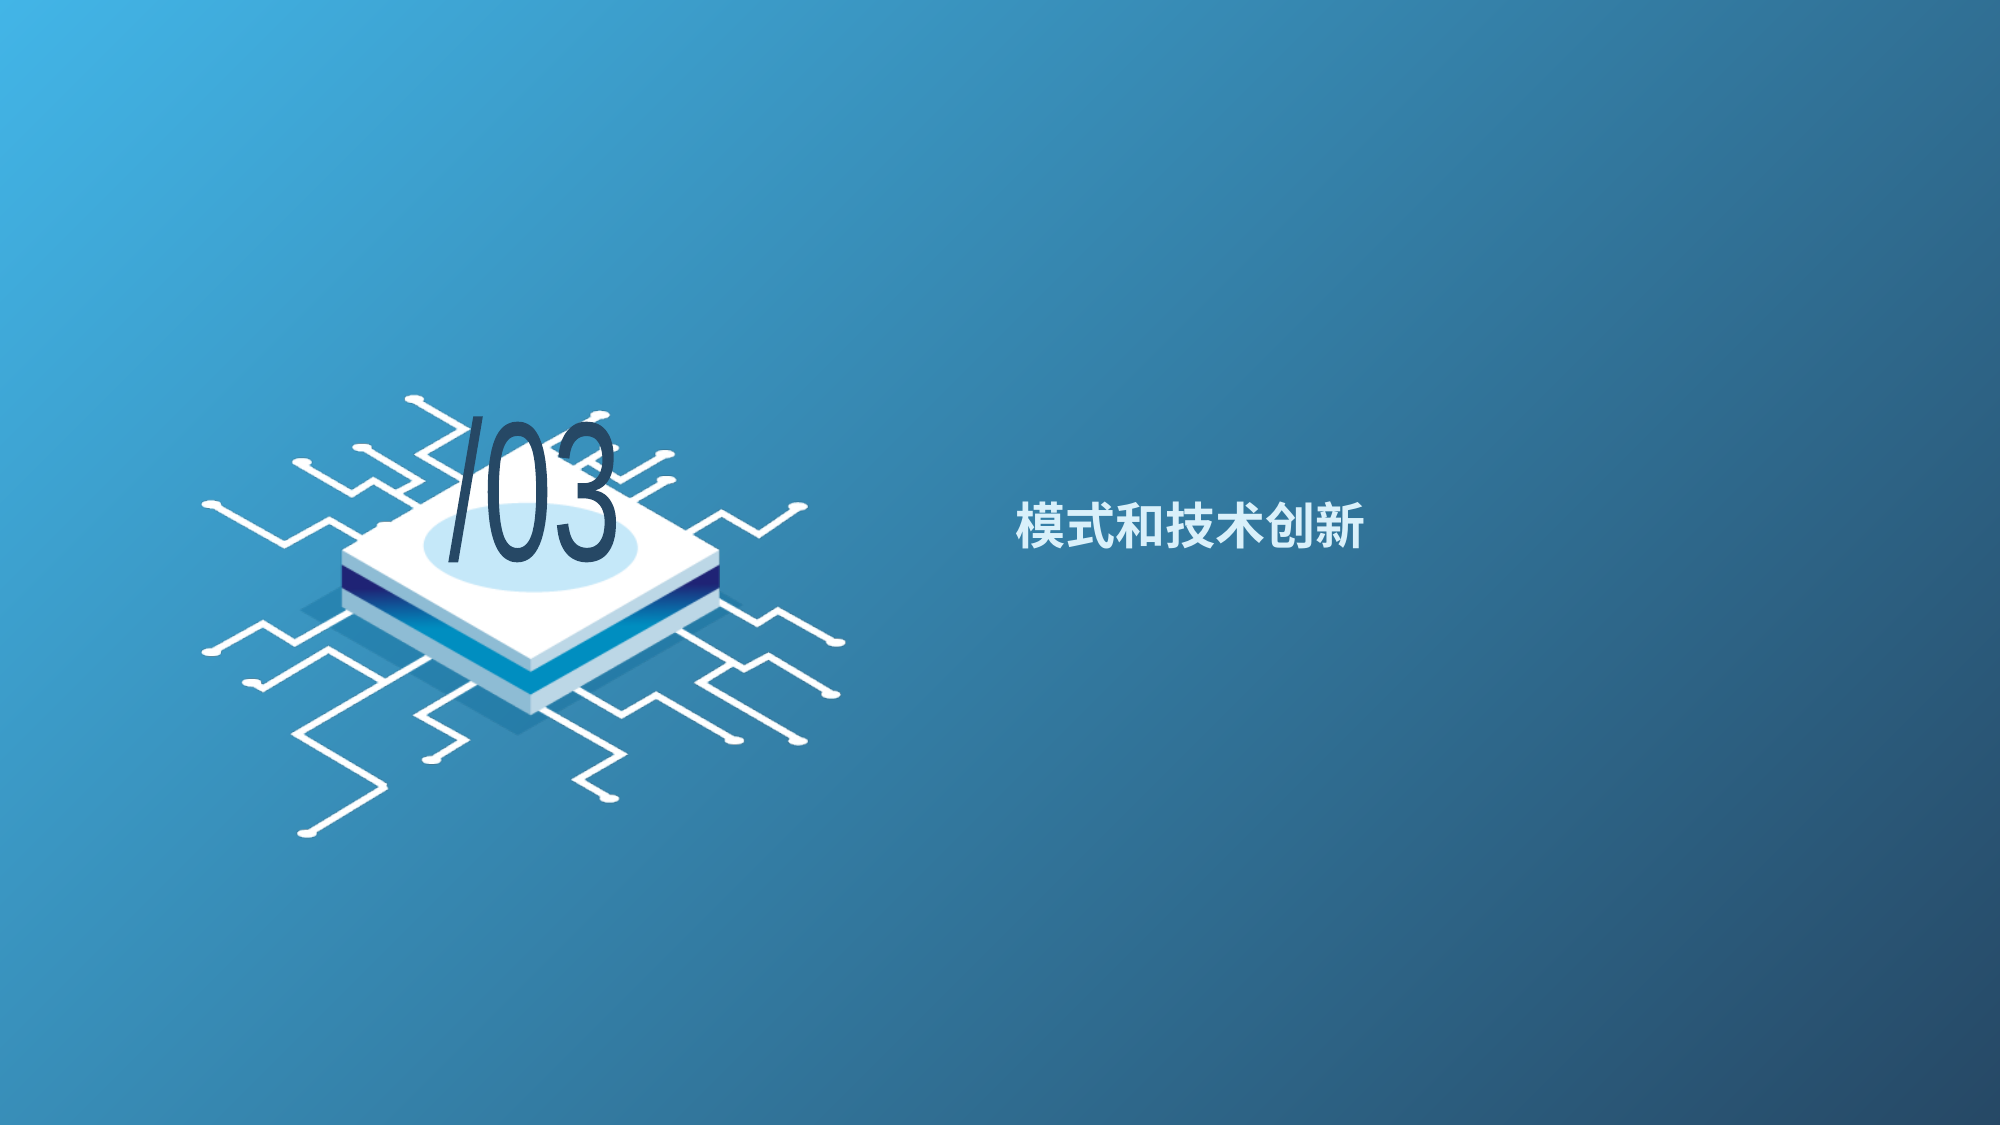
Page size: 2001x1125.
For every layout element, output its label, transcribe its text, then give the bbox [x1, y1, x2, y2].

title 模式和技术创新 [1000, 415, 1890, 563]
picture [128, 324, 868, 884]
